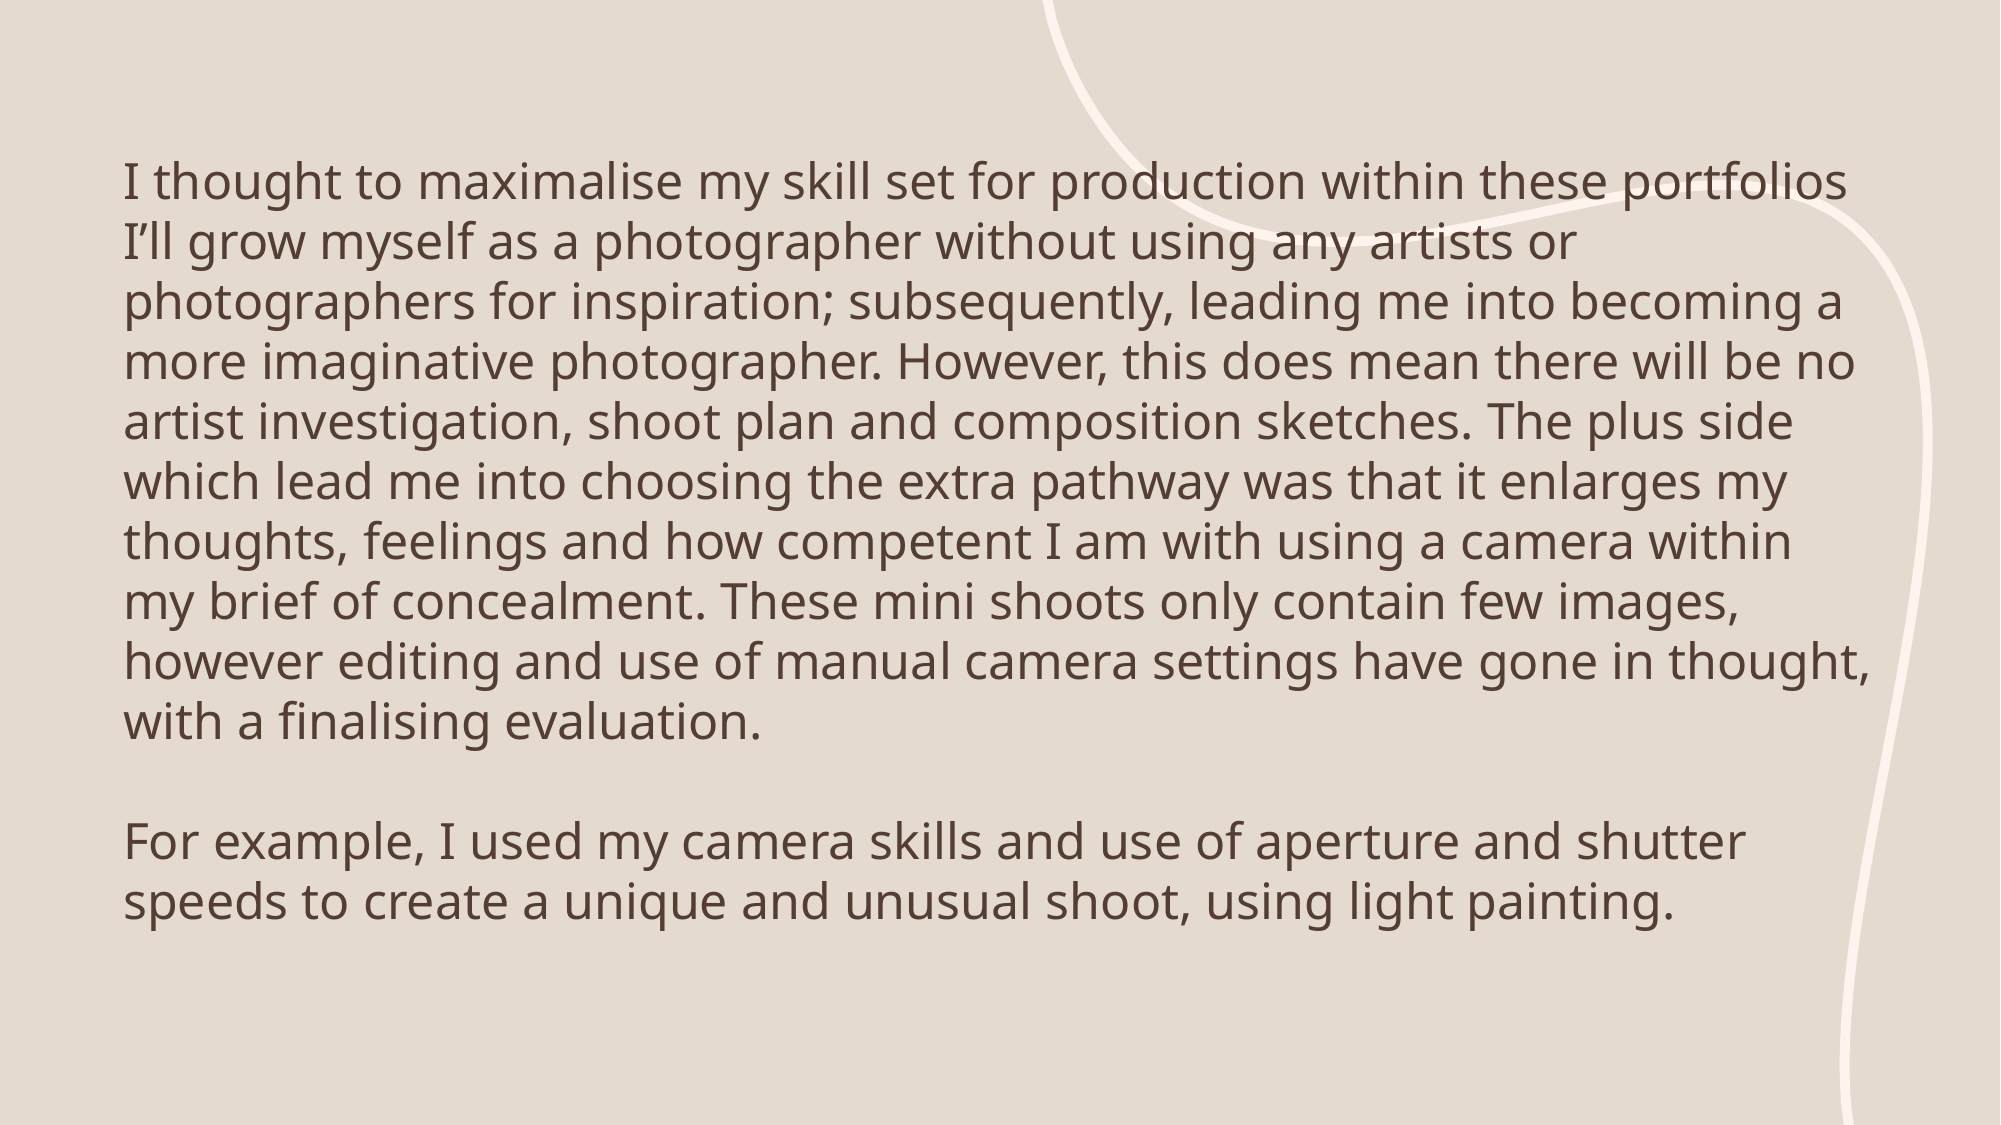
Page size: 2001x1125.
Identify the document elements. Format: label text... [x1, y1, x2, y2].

text_box I thought to maximalise my skill set for production within these portfolios I’ll grow myself as a photographer without using any artists or photographers for inspiration; subsequently, leading me into becoming a more imaginative photographer. However, this does mean there will be no artist investigation, shoot plan and composition sketches. The plus side which lead me into choosing the extra pathway was that it enlarges my thoughts, feelings and how competent I am with using a camera within my brief of concealment. These mini shoots only contain few images, however editing and use of manual camera settings have gone in thought, with a finalising evaluation. For example, I used my camera skills and use of aperture and shutter speeds to create a unique and unusual shoot, using light painting. [108, 142, 1892, 937]
